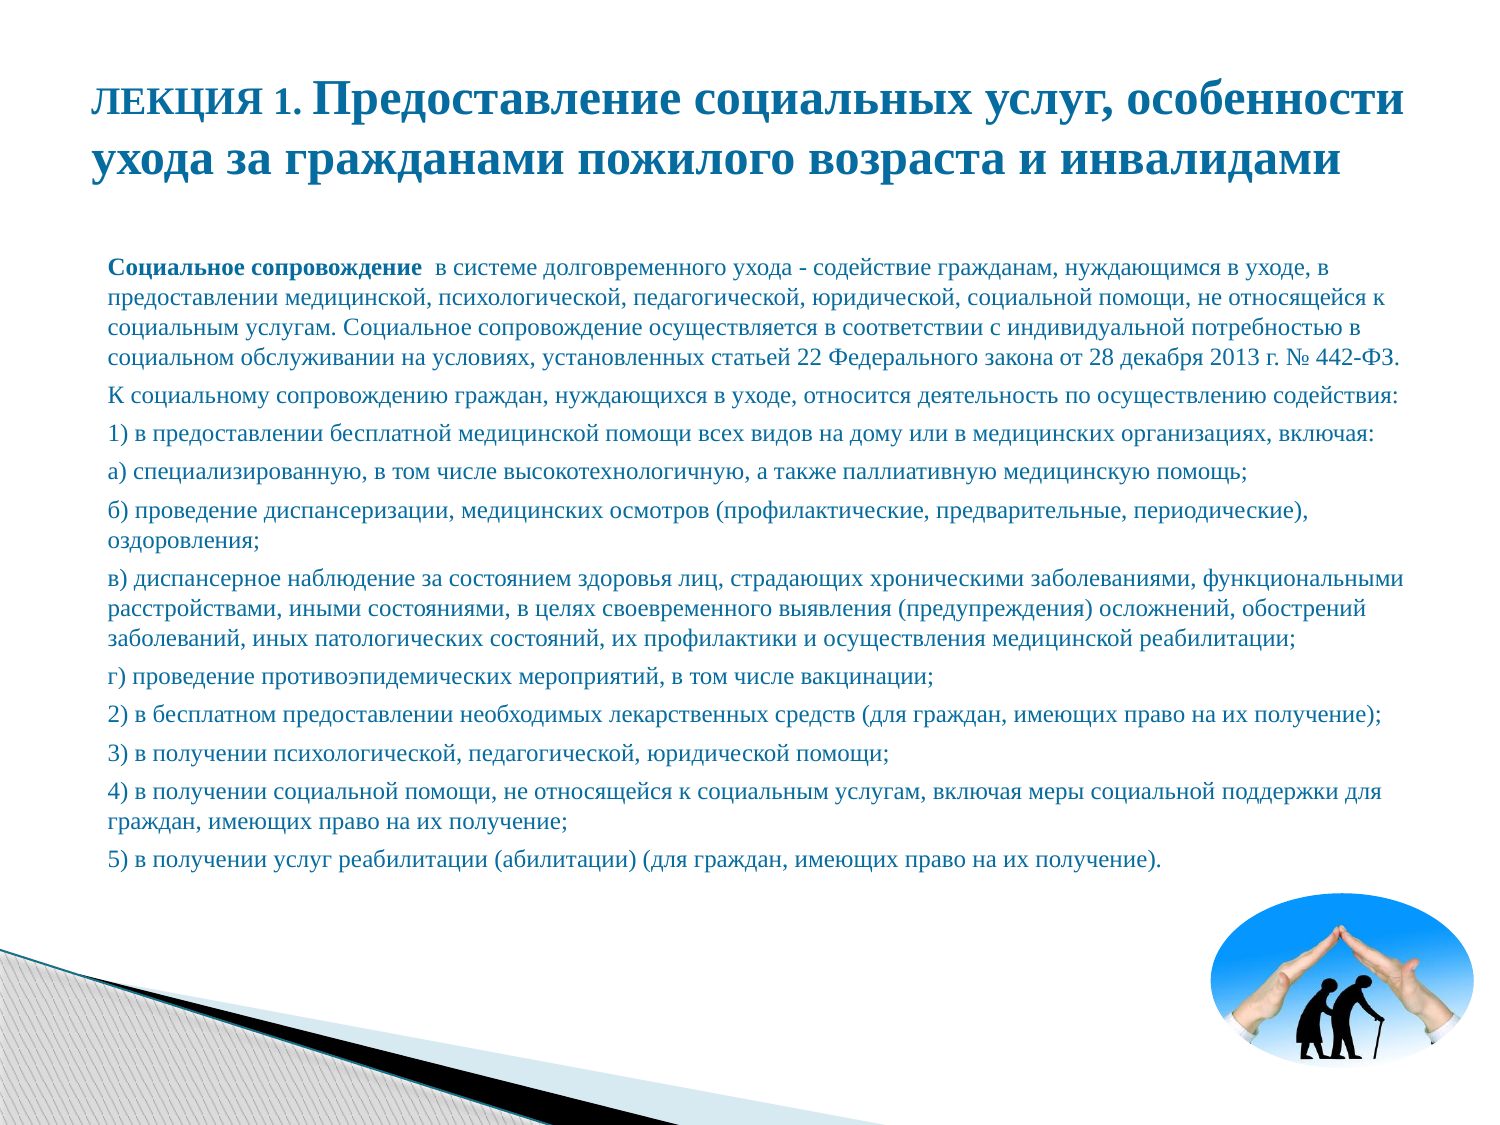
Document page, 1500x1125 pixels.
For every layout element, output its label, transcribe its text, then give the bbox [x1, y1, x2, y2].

list Социальное сопровождение в системе долговременного ухода - содействие гражданам, нуждающимся в уходе, в предоставлении медицинской, психологической, педагогической, юридической, социальной помощи, не относящейся к социальным услугам. Социальное сопровождение осуществляется в соответствии с индивидуальной потребностью в социальном обслуживании на условиях, установленных статьей 22 Федерального закона от 28 декабря 2013 г. № 442-ФЗ. К социальному сопровождению граждан, нуждающихся в уходе, относится деятельность по осуществлению содействия: 1) в предоставлении бесплатной медицинской помощи всех видов на дому или в медицинских организациях, включая: а) специализированную, в том числе высокотехнологичную, а также паллиативную медицинскую помощь; б) проведение диспансеризации, медицинских осмотров (профилактические, предварительные, периодические), оздоровления; в) диспансерное наблюдение за состоянием здоровья лиц, страдающих хроническими заболеваниями, функциональными расстройствами, иными состояниями, в целях своевременного выявления (предупреждения) осложнений, обострений заболеваний, иных патологических состояний, их профилактики и осуществления медицинской реабилитации; г) проведение противоэпидемических мероприятий, в том числе вакцинации; 2) в бесплатном предоставлении необходимых лекарственных средств (для граждан, имеющих право на их получение); 3) в получении психологической, педагогической, юридической помощи; 4) в получении социальной помощи, не относящейся к социальным услугам, включая меры социальной поддержки для граждан, имеющих право на их получение; 5) в получении услуг реабилитации (абилитации) (для граждан, имеющих право на их получение). [74, 242, 1471, 953]
picture [1210, 893, 1474, 1069]
title ЛЕКЦИЯ 1. Предоставление социальных услуг, особенности ухода за гражданами пожилого возраста и инвалидами [76, 30, 1427, 219]
